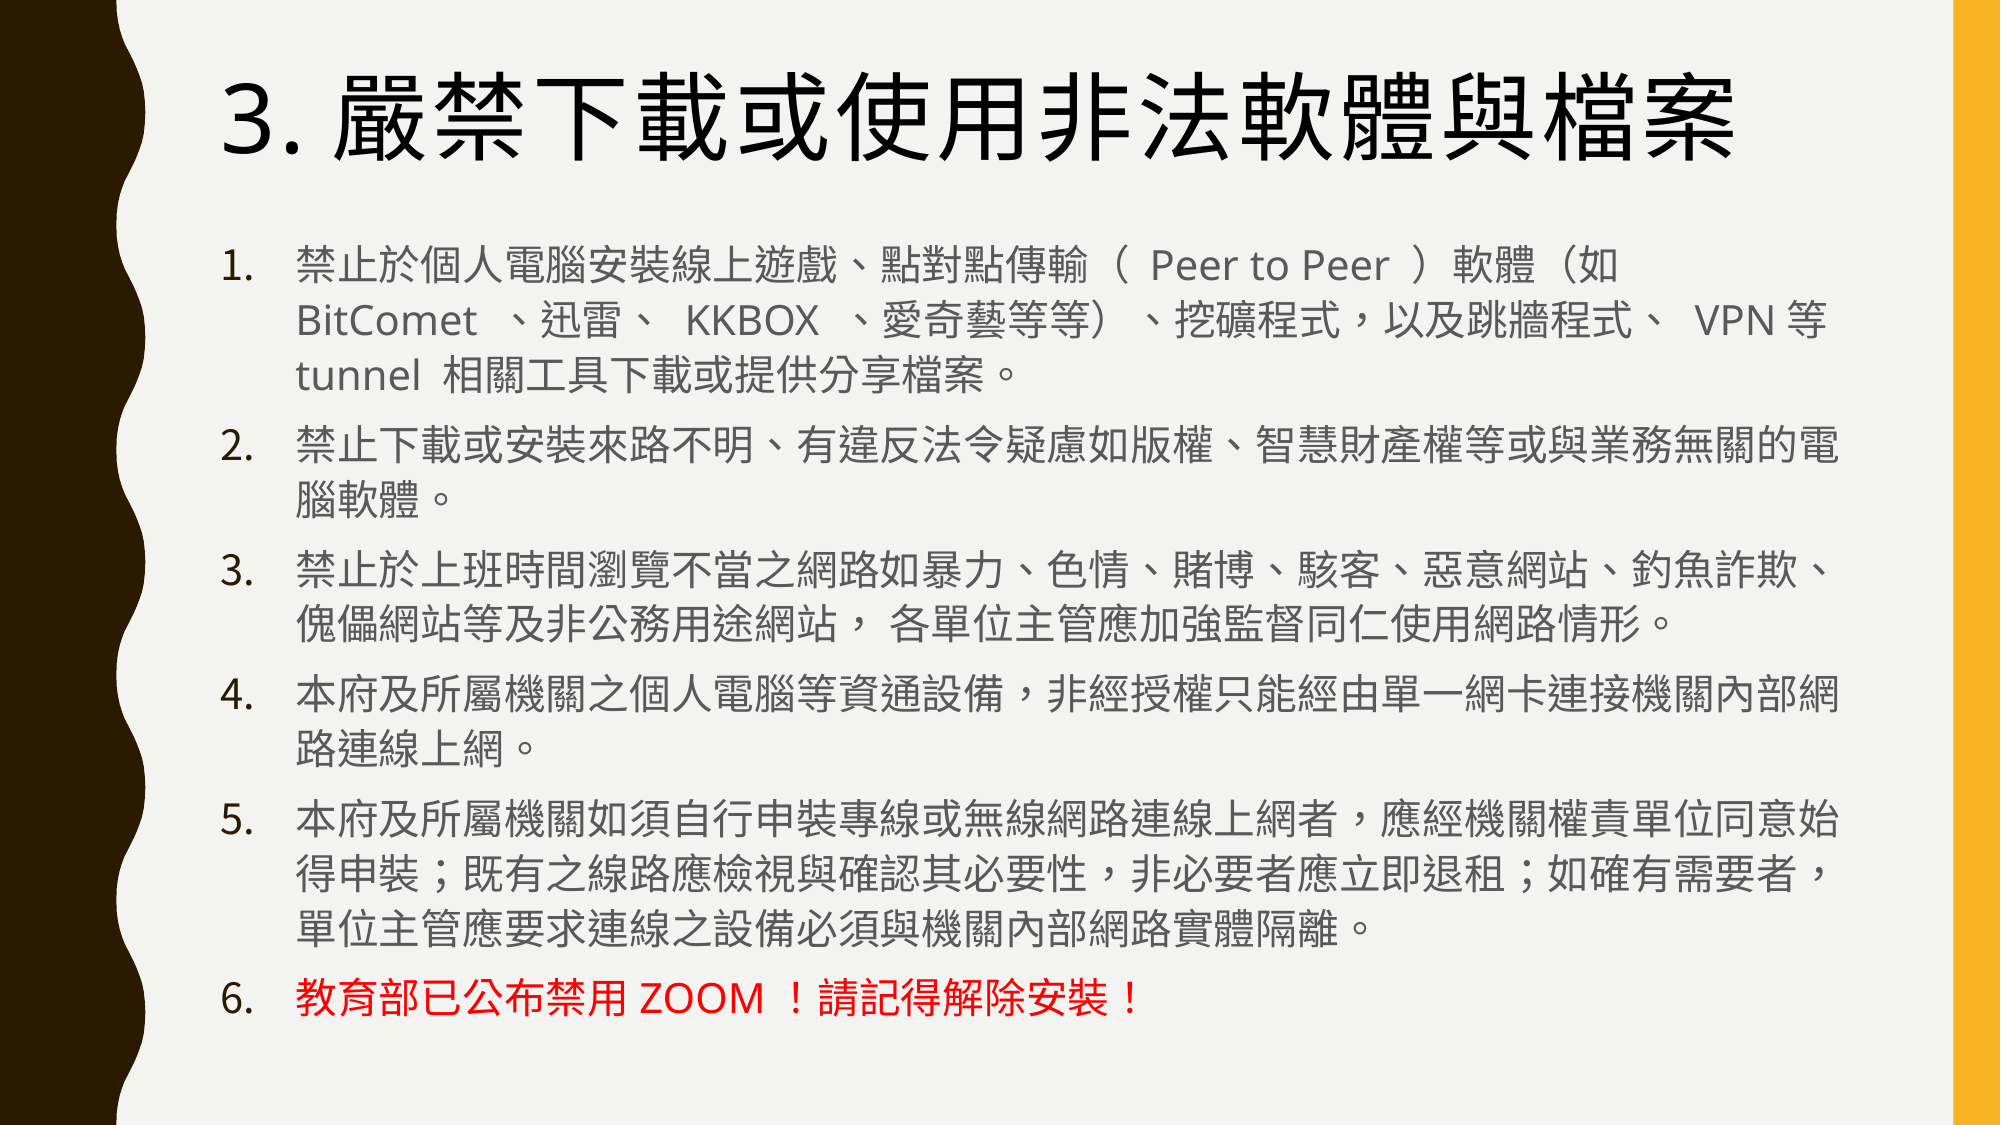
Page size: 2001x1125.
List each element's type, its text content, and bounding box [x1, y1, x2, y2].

title 3.嚴禁下載或使用非法軟體與檔案 [205, 62, 1875, 207]
list 禁止於個人電腦安裝線上遊戲、點對點傳輸（ Peer to Peer ）軟體（如BitComet 、迅雷、 KKBOX 、愛奇藝等等）、挖礦程式，以及跳牆程式、 VPN等 tunnel 相關工具下載或提供分享檔案。 禁止下載或安裝來路不明、有違反法令疑慮如版權、智慧財產權等或與業務無關的電腦軟體。 禁止於上班時間瀏覽不當之網路如暴力、色情、賭博、駭客、惡意網站、釣魚詐欺、傀儡網站等及非公務用途網站， 各單位主管應加強監督同仁使用網路情形。 本府及所屬機關之個人電腦等資通設備，非經授權只能經由單一網卡連接機關內部網路連線上網。 本府及所屬機關如須自行申裝專線或無線網路連線上網者，應經機關權責單位同意始得申裝；既有之線路應檢視與確認其必要性，非必要者應立即退租；如確有需要者，單位主管應要求連線之設備必須與機關內部網路實體隔離。 教育部已公布禁用ZOOM！請記得解除安裝！ [205, 226, 1875, 1071]
